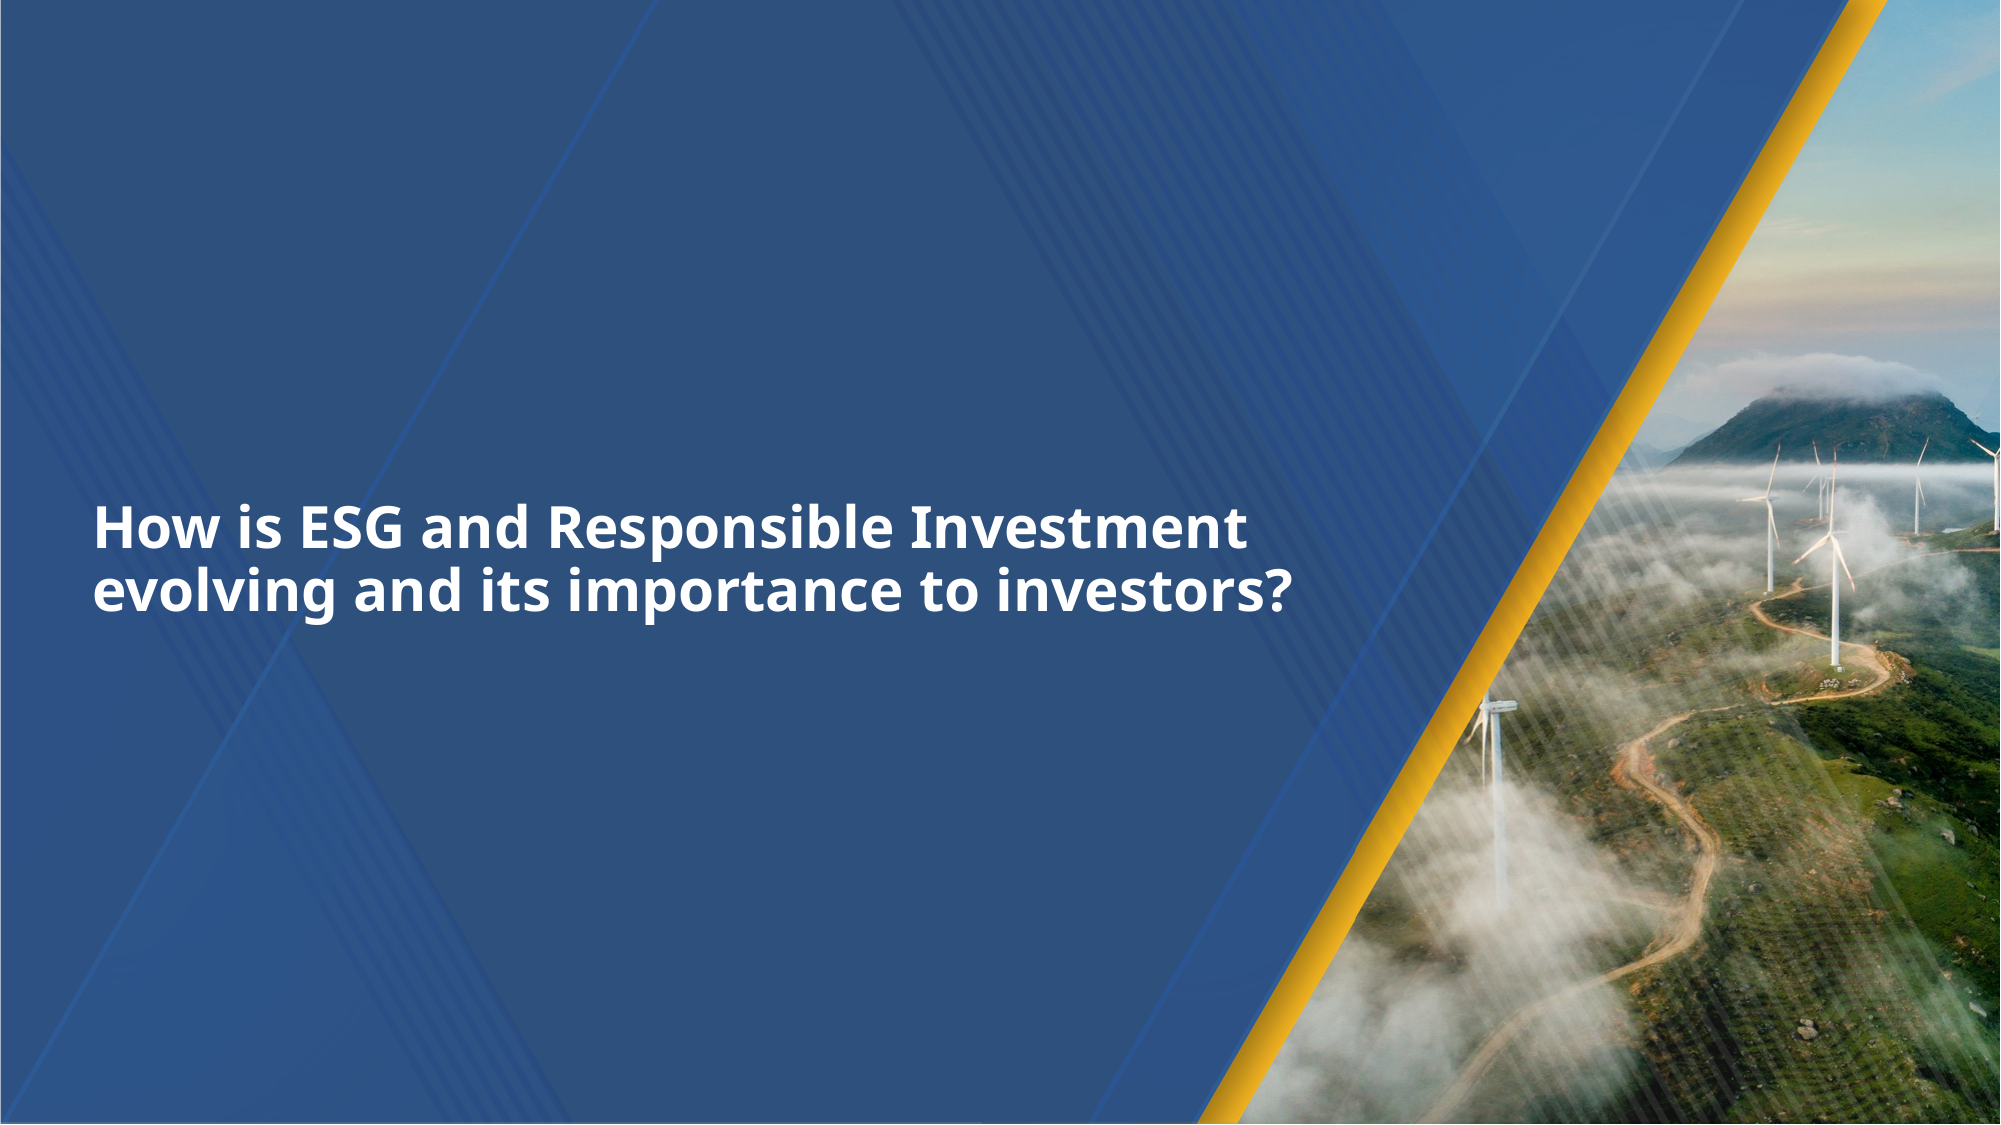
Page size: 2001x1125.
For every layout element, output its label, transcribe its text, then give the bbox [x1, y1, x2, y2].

title How is ESG and Responsible Investment evolving and its importance to investors? [77, 398, 1330, 724]
picture [0, 0, 2001, 1124]
